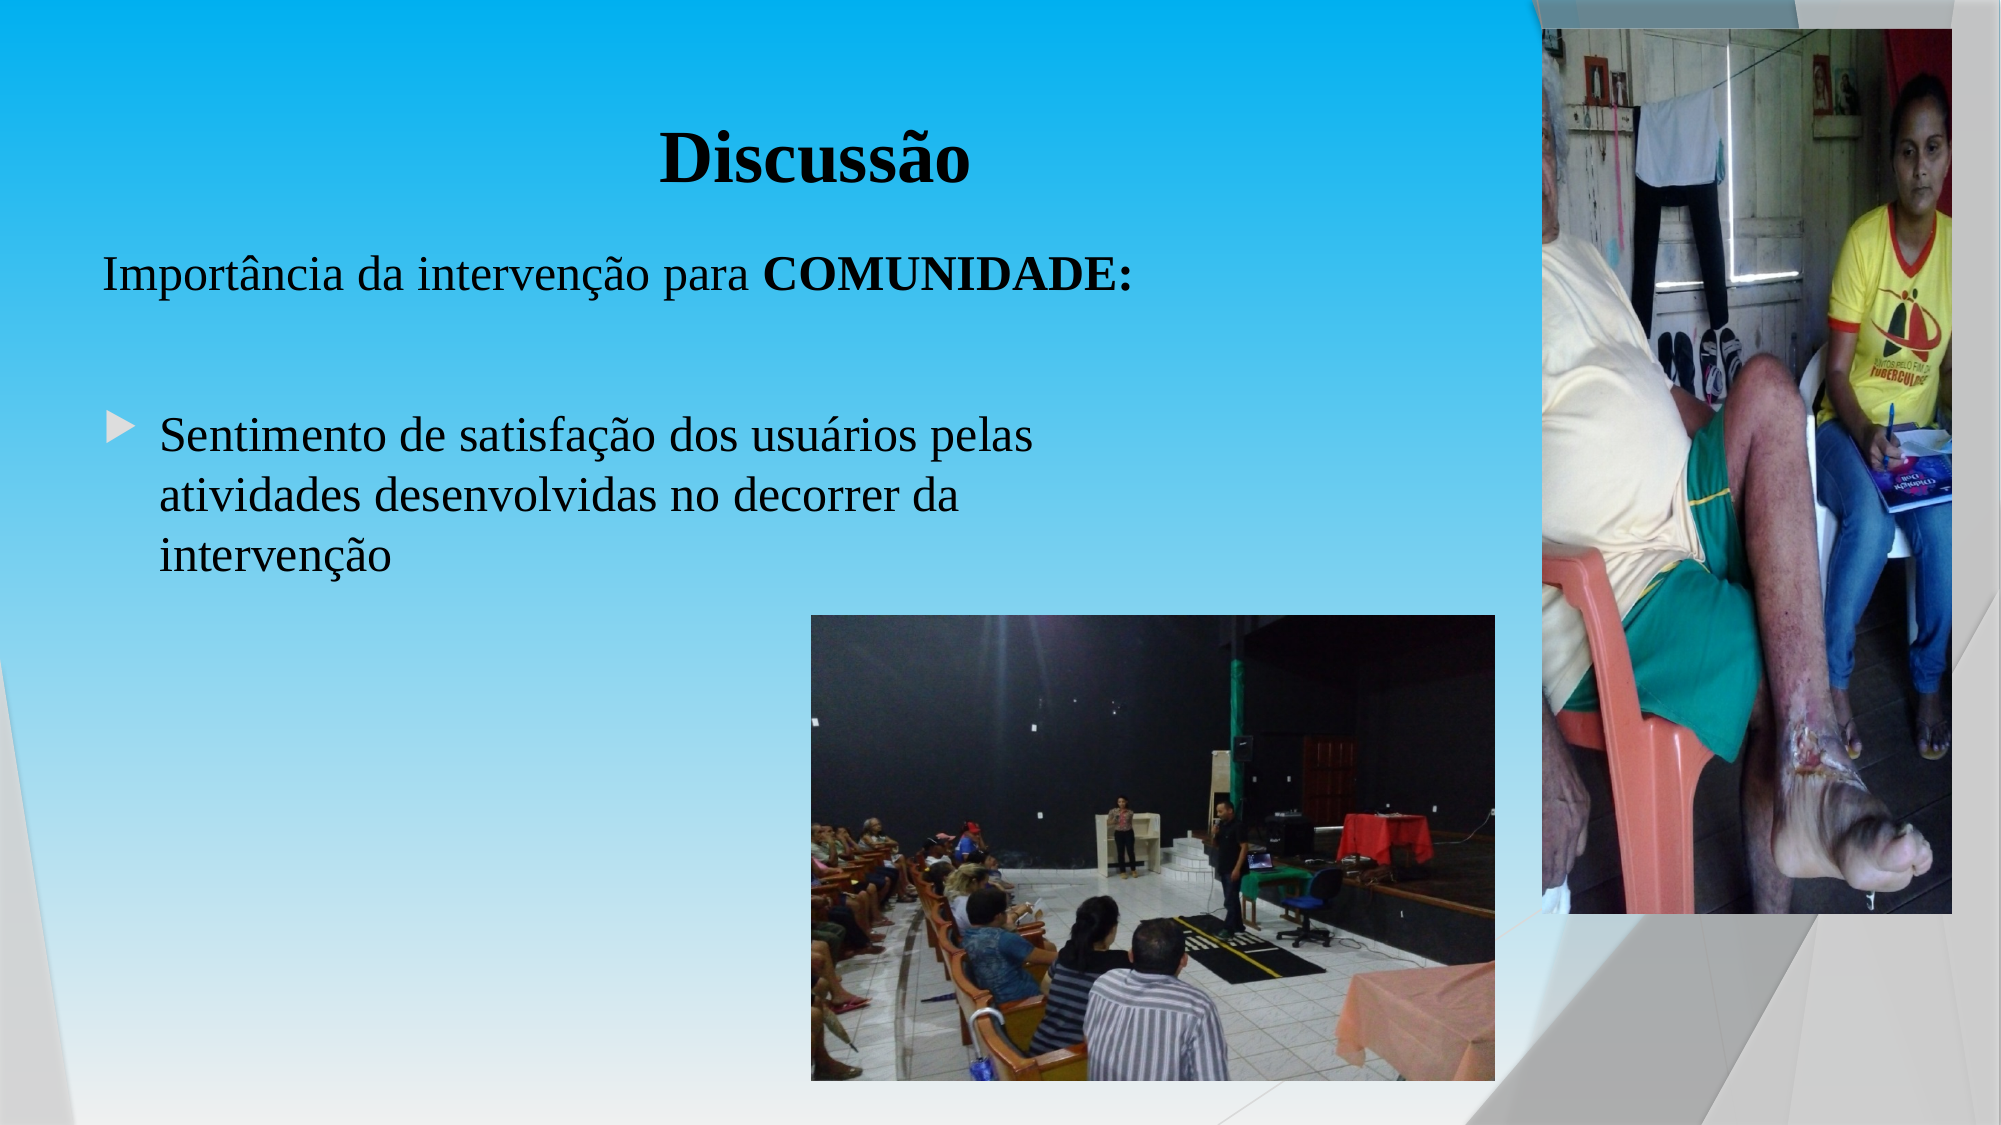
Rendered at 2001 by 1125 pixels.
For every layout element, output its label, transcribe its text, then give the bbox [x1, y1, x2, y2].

title Discussão [111, 99, 1522, 317]
list Importância da intervenção para COMUNIDADE: Sentimento de satisfação dos usuários pelas atividades desenvolvidas no decorrer da intervenção [87, 232, 1213, 870]
picture [810, 30, 2000, 1081]
